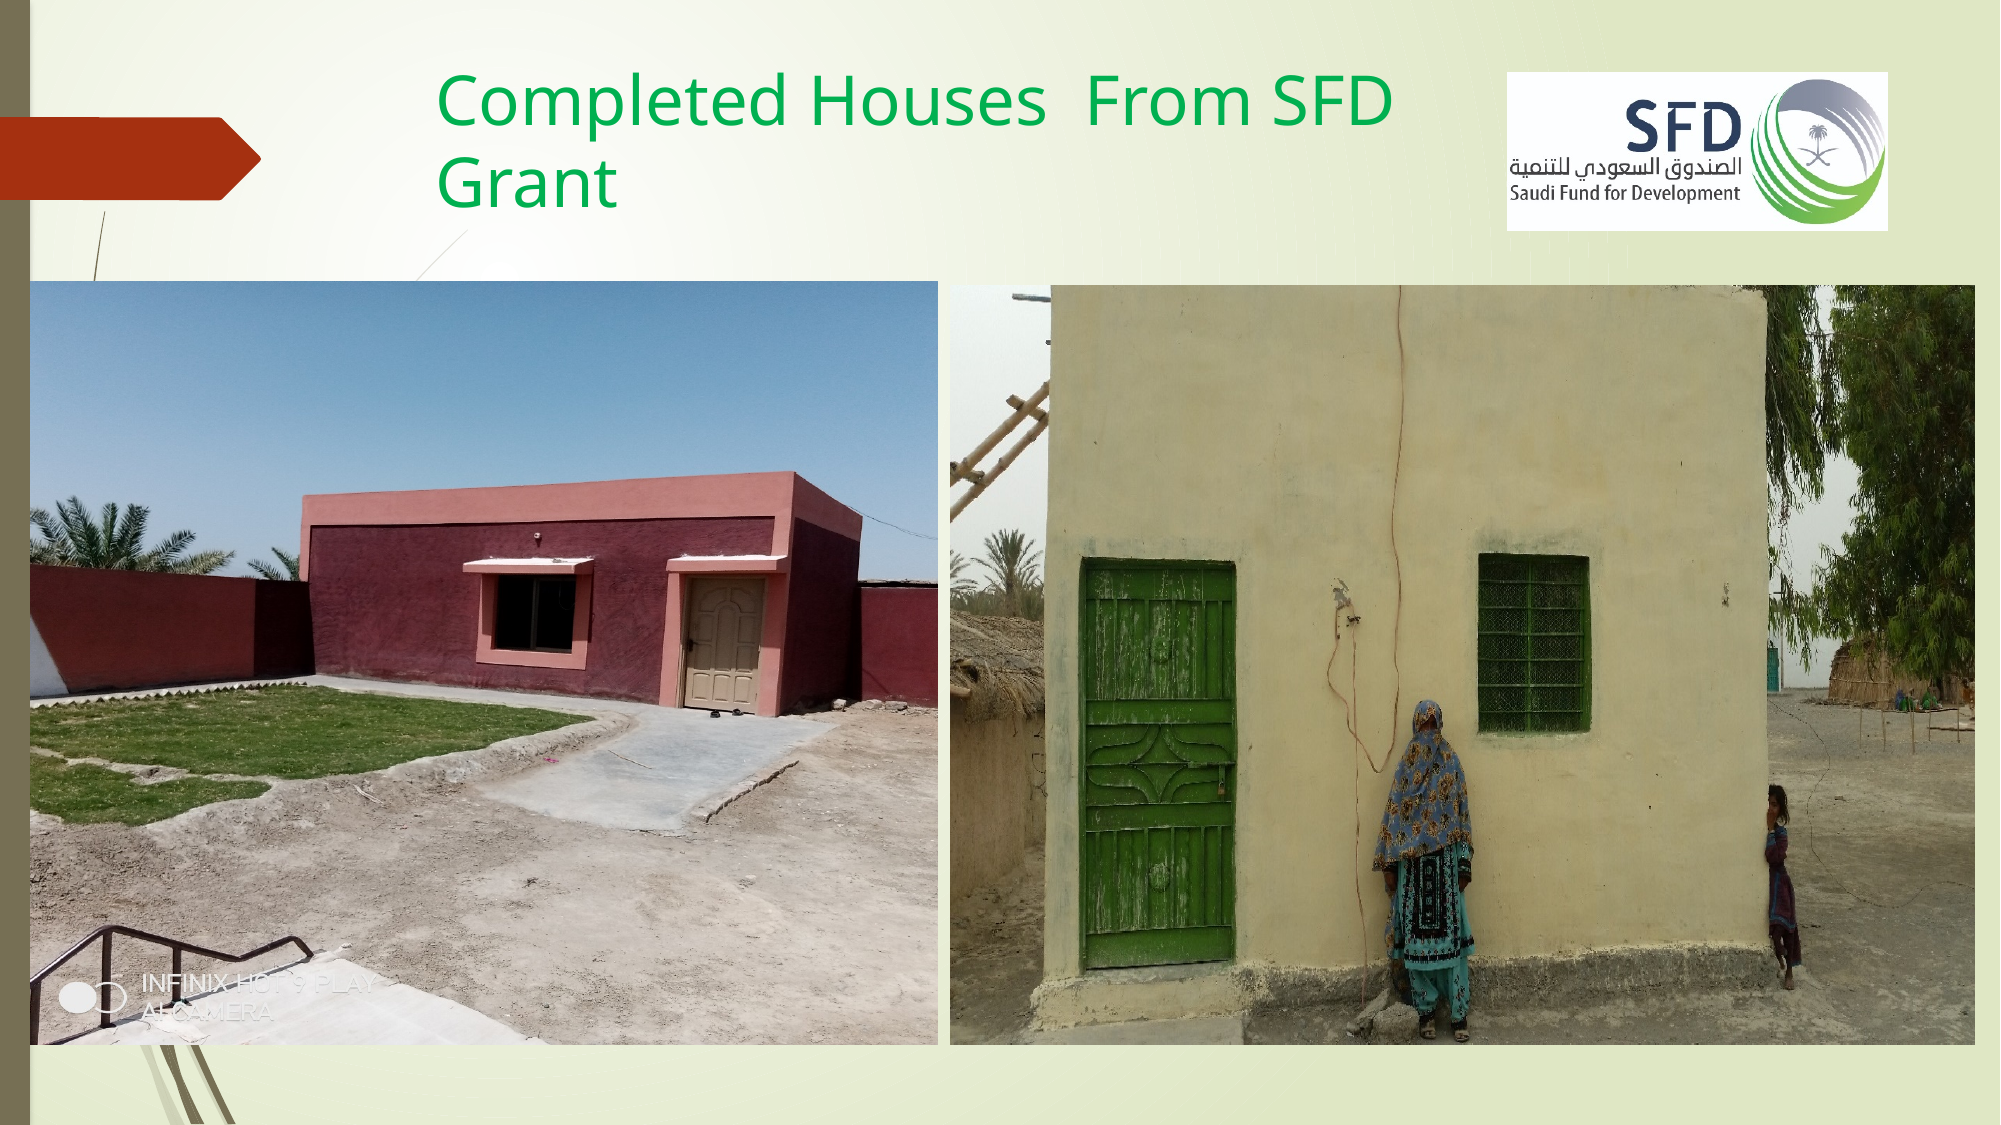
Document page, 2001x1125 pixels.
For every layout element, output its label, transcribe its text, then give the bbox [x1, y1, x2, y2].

picture [949, 285, 1976, 1046]
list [30, 281, 938, 1046]
title Completed Houses From SFD Grant [420, 48, 1488, 231]
picture [1506, 72, 1888, 231]
